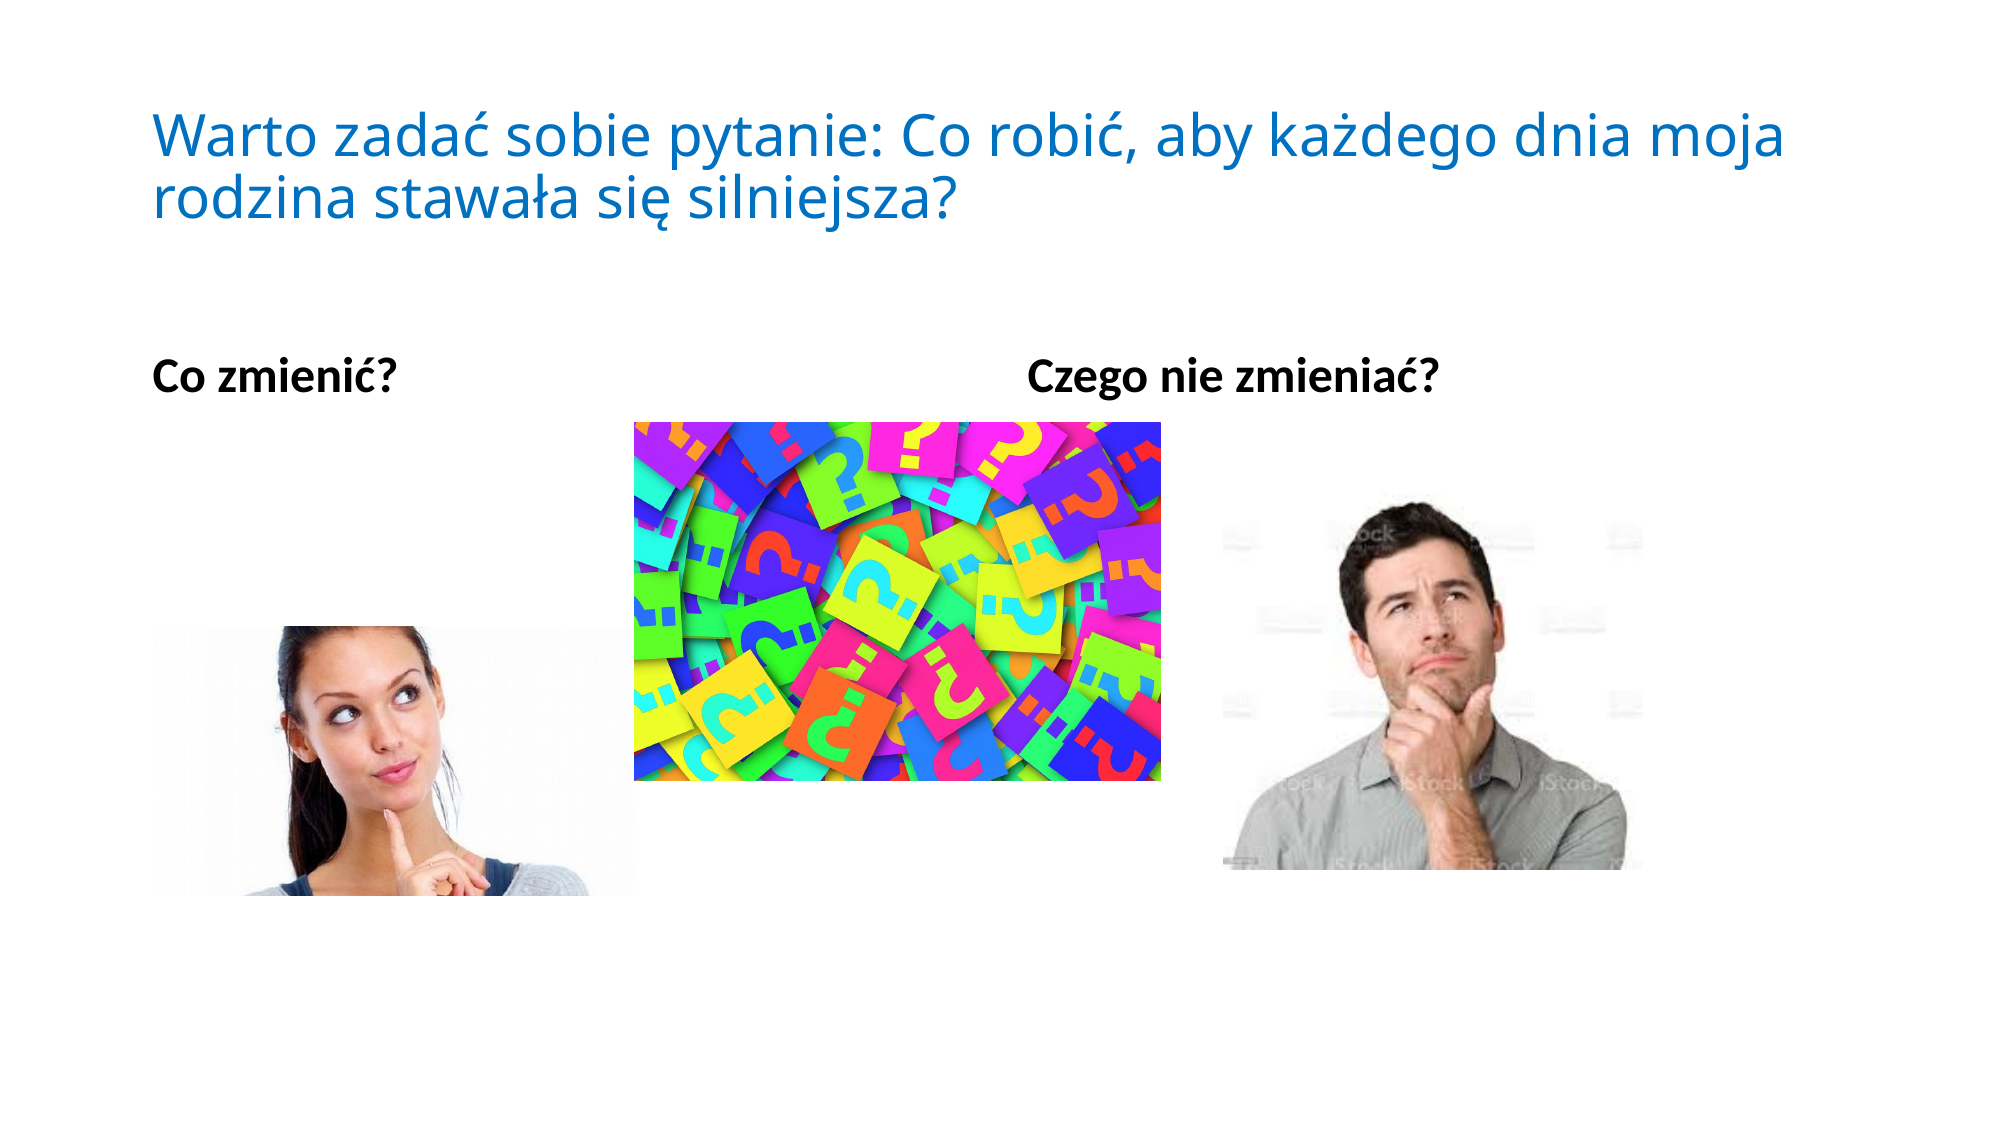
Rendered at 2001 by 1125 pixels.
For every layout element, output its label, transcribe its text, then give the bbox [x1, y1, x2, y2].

list Czego nie zmieniać? [1012, 275, 1863, 411]
title Warto zadać sobie pytanie: Co robić, aby każdego dnia moja rodzina stawała się silniejsza? [137, 59, 1863, 278]
picture [634, 422, 1161, 781]
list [152, 626, 635, 896]
list Co zmienić? [137, 275, 984, 411]
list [1223, 493, 1643, 870]
